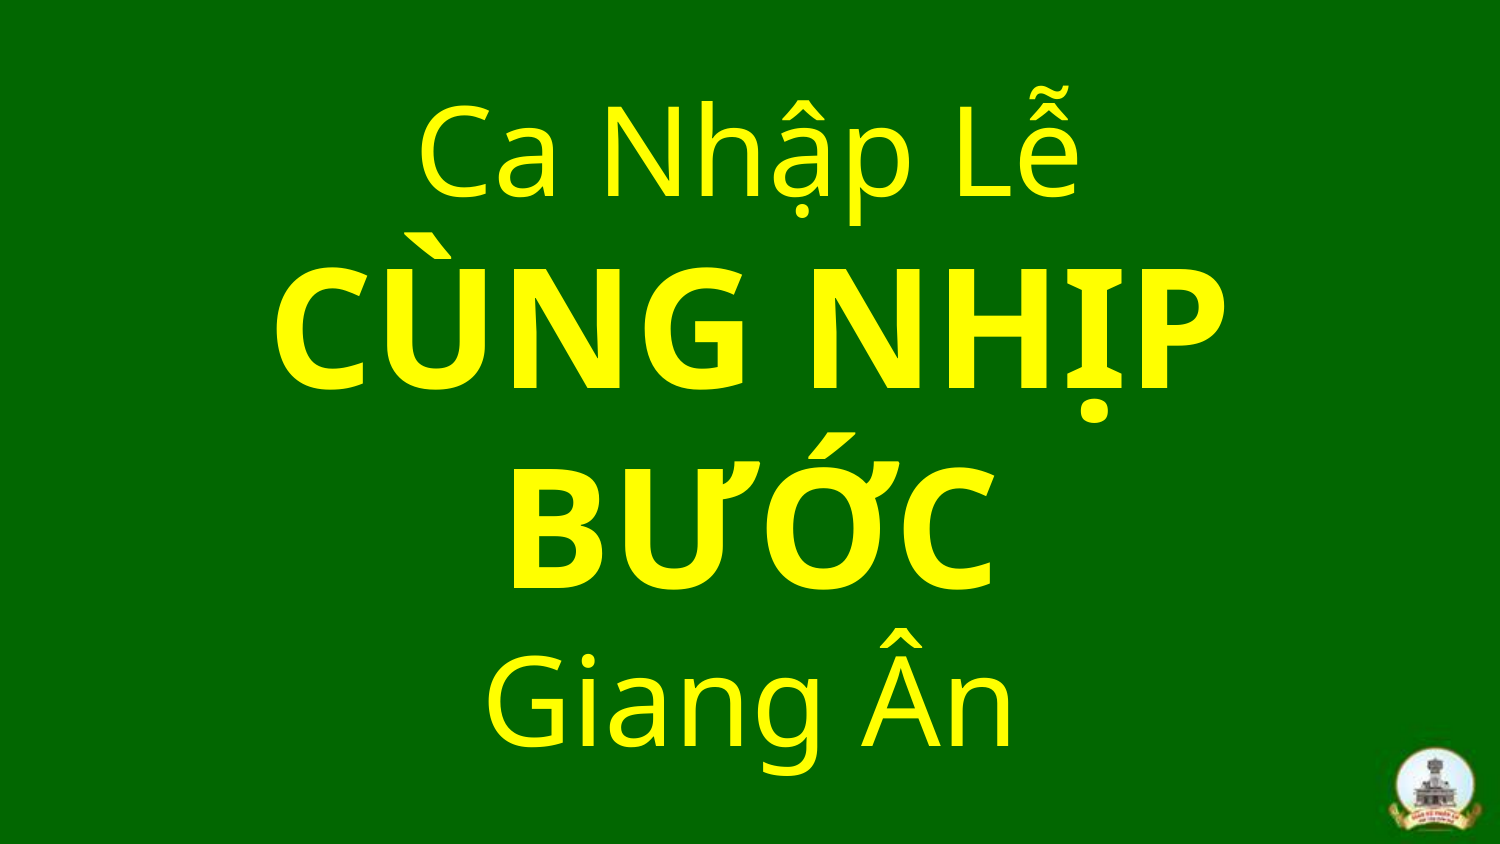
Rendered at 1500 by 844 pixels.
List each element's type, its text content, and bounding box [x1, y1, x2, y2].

title Ca Nhập Lễ CÙNG NHỊP BƯỚC Giang Ân [0, 0, 1500, 844]
